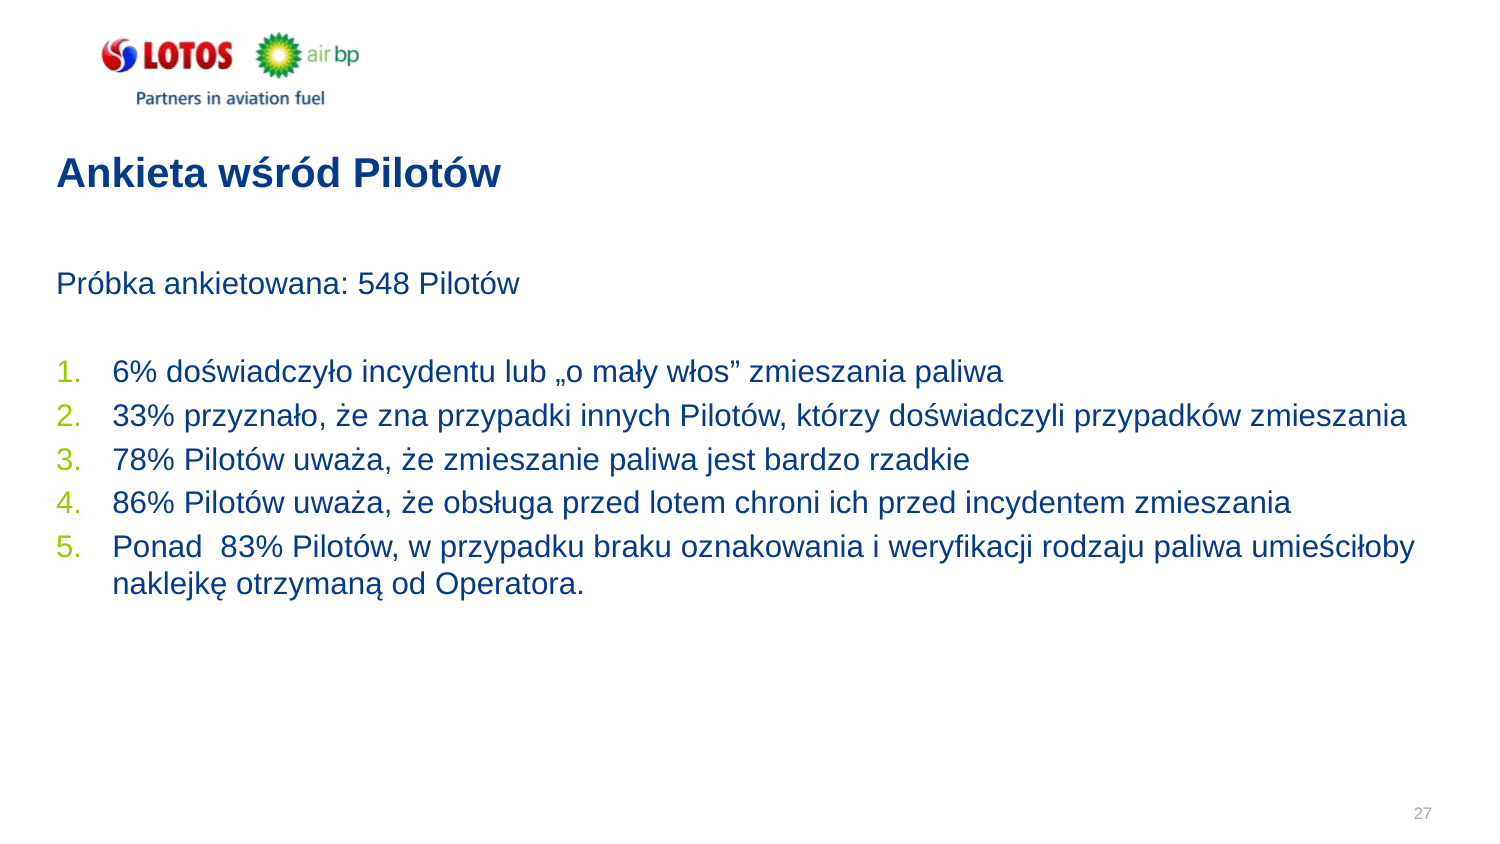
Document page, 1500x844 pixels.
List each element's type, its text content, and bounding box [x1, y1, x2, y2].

title Ankieta wśród Pilotów [41, 138, 1459, 225]
picture [88, 32, 378, 121]
list Próbka ankietowana: 548 Pilotów 6% doświadczyło incydentu lub „o mały włos” zmieszania paliwa 33% przyznało, że zna przypadki innych Pilotów, którzy doświadczyli przypadków zmieszania 78% Pilotów uważa, że zmieszanie paliwa jest bardzo rzadkie 86% Pilotów uważa, że obsługa przed lotem chroni ich przed incydentem zmieszania Ponad 83% Pilotów, w przypadku braku oznakowania i weryfikacji rodzaju paliwa umieściłoby naklejkę otrzymaną od Operatora. [41, 256, 1459, 754]
